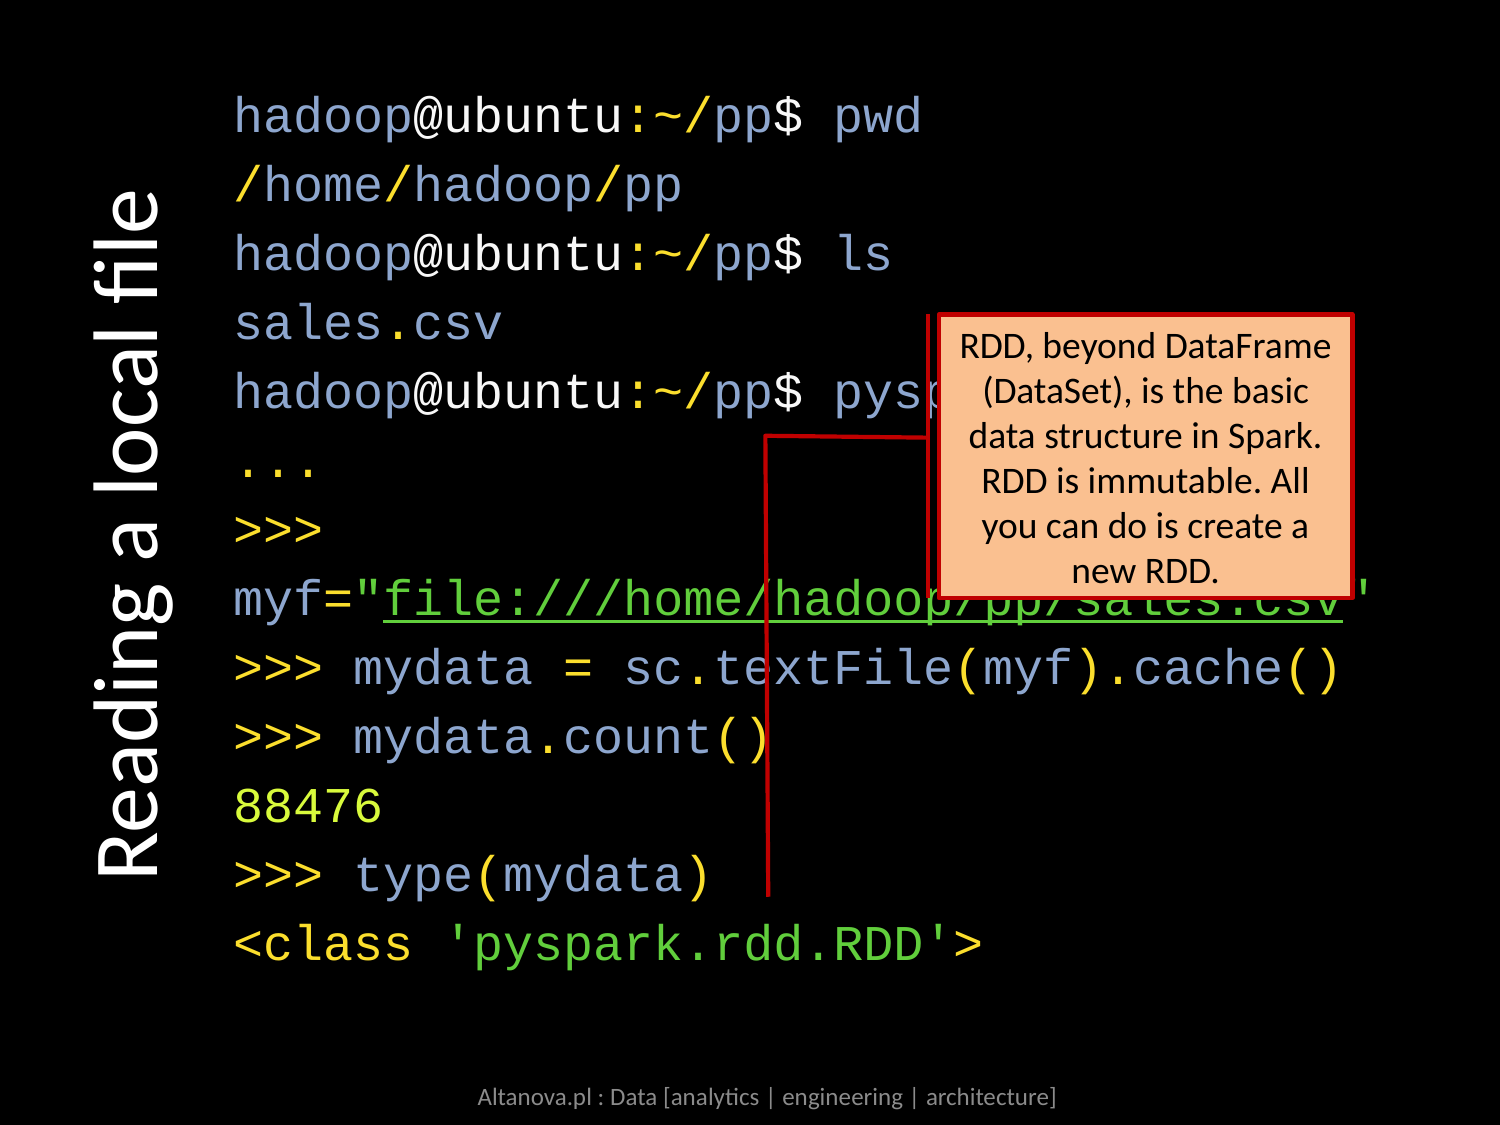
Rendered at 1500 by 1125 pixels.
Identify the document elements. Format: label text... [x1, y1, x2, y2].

text_box RDD, beyond DataFrame (DataSet), is the basic data structure in Spark. RDD is immutable. All you can do is create a new RDD. [763, 314, 930, 897]
text_box RDD, beyond DataFrame (DataSet), is the basic data structure in Spark. RDD is immutable. All you can do is create a new RDD. [937, 312, 1355, 600]
text_box hadoop@ubuntu:~/pp$ pwd /home/hadoop/pp hadoop@ubuntu:~/pp$ ls sales.csv hadoop@ubuntu:~/pp$ pyspark ... >>> myf="file:///home/hadoop/pp/sales.csv" >>> mydata = sc.textFile(myf).cache() >>> mydata.count() 88476 >>> type(mydata) <class 'pyspark.rdd.RDD'> [218, 66, 1459, 1047]
text_box Reading a local file [10, 6, 231, 1064]
footer Altanova.pl : Data [analytics | engineering | architecture] [454, 1073, 1081, 1118]
